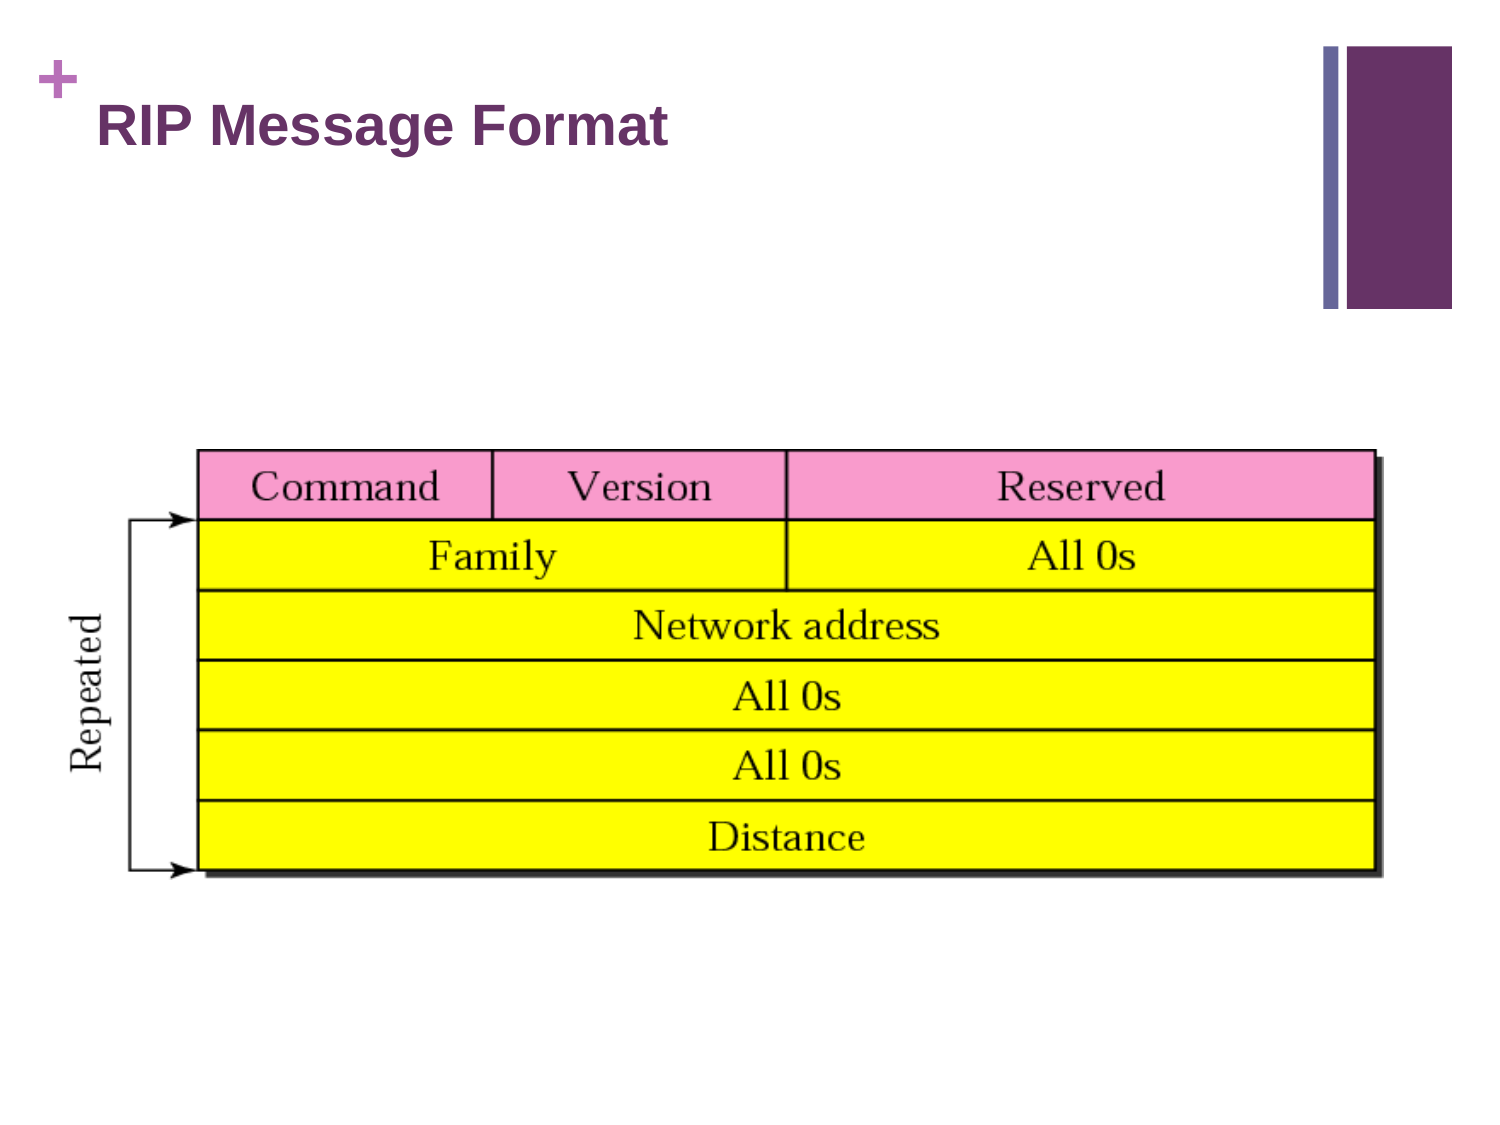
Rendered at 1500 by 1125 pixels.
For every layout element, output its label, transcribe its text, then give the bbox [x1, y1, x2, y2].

picture [61, 449, 1385, 881]
title RIP Message Format [81, 79, 1322, 263]
